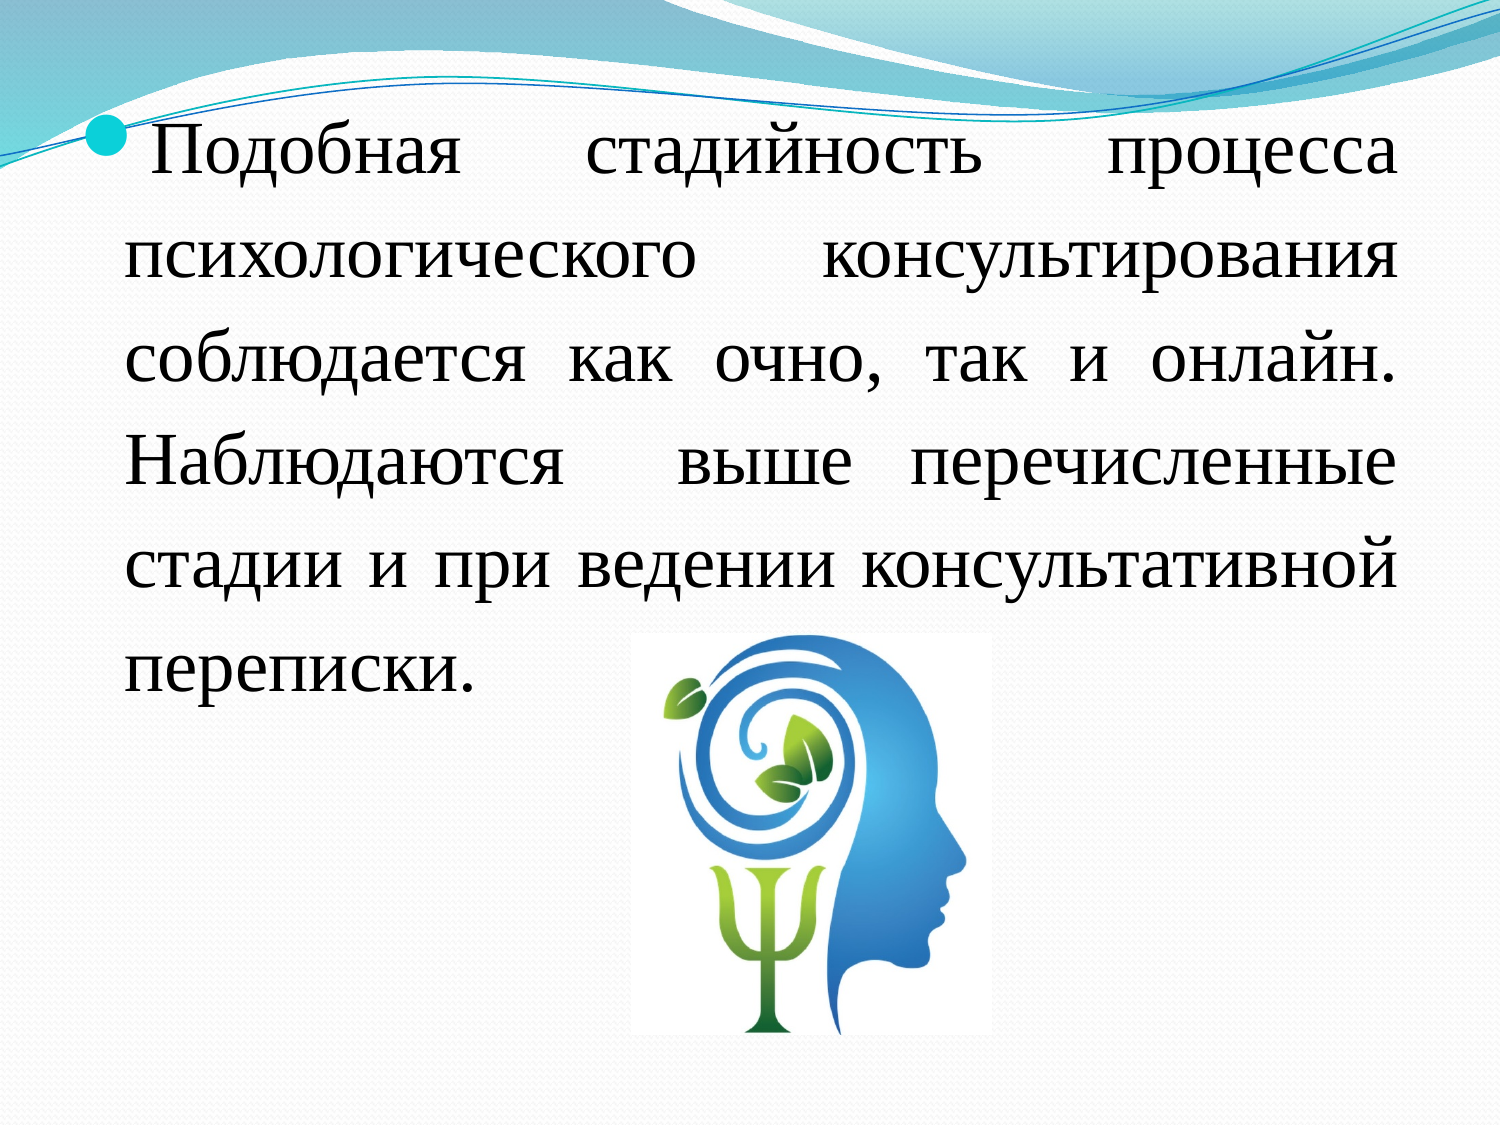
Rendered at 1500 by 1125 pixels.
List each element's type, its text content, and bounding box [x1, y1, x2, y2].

list Подобная стадийность процесса психологического консультирования соблюдается как очно, так и онлайн. Наблюдаются выше перечисленные стадии и при ведении консультативной переписки. [64, 78, 1415, 1071]
picture [631, 633, 993, 1036]
